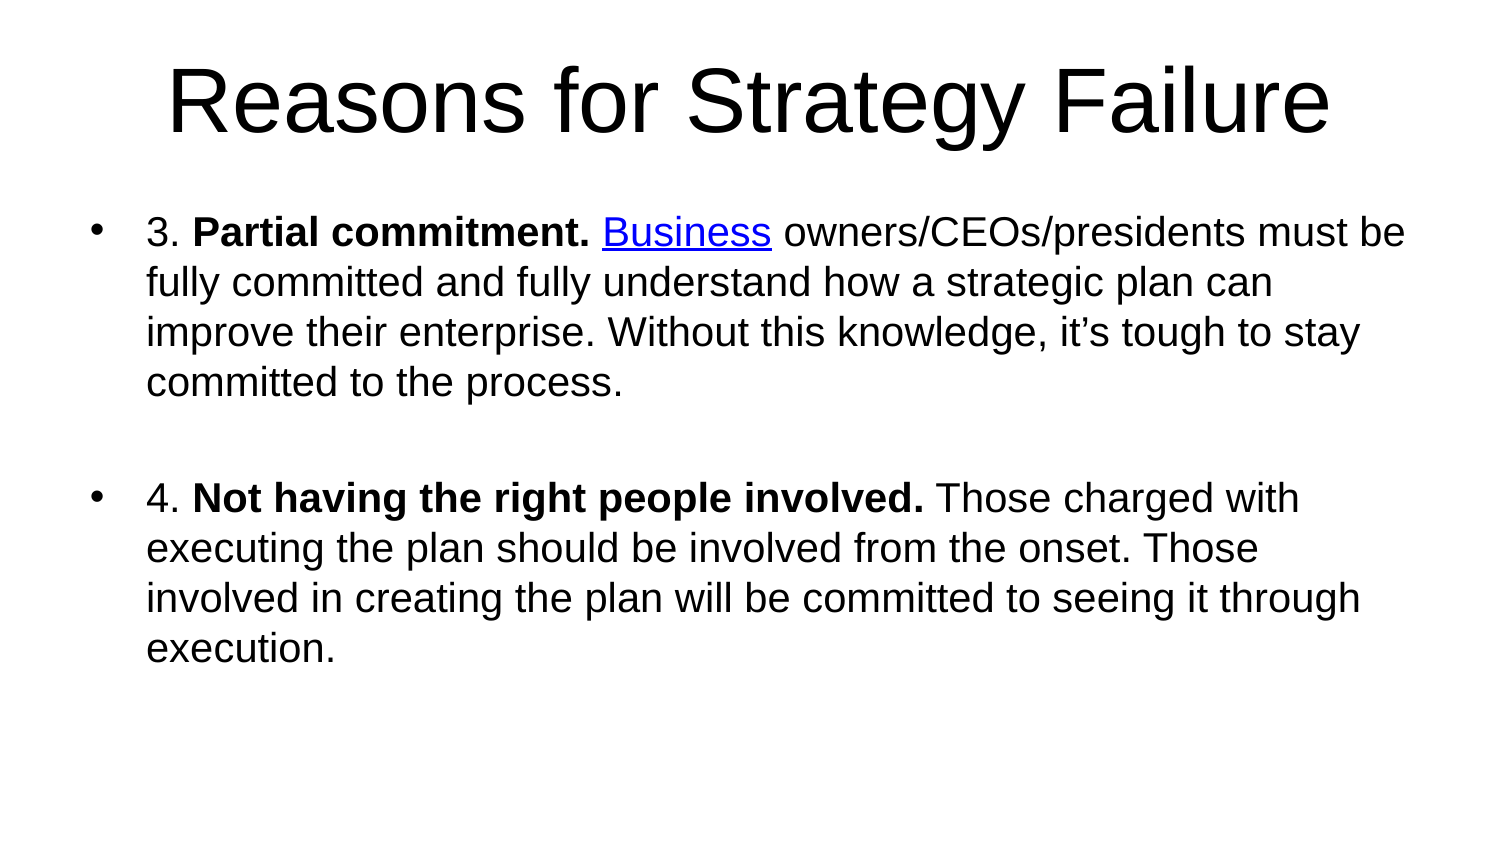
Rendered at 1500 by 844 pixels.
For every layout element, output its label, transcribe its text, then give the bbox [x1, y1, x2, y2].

title Reasons for Strategy Failure [75, 33, 1425, 175]
list 3. Partial commitment. Business owners/CEOs/presidents must be fully committed and fully understand how a strategic plan can improve their enterprise. Without this knowledge, it’s tough to stay committed to the process. 4. Not having the right people involved. Those charged with executing the plan should be involved from the onset. Those involved in creating the plan will be committed to seeing it through execution. [75, 196, 1425, 754]
